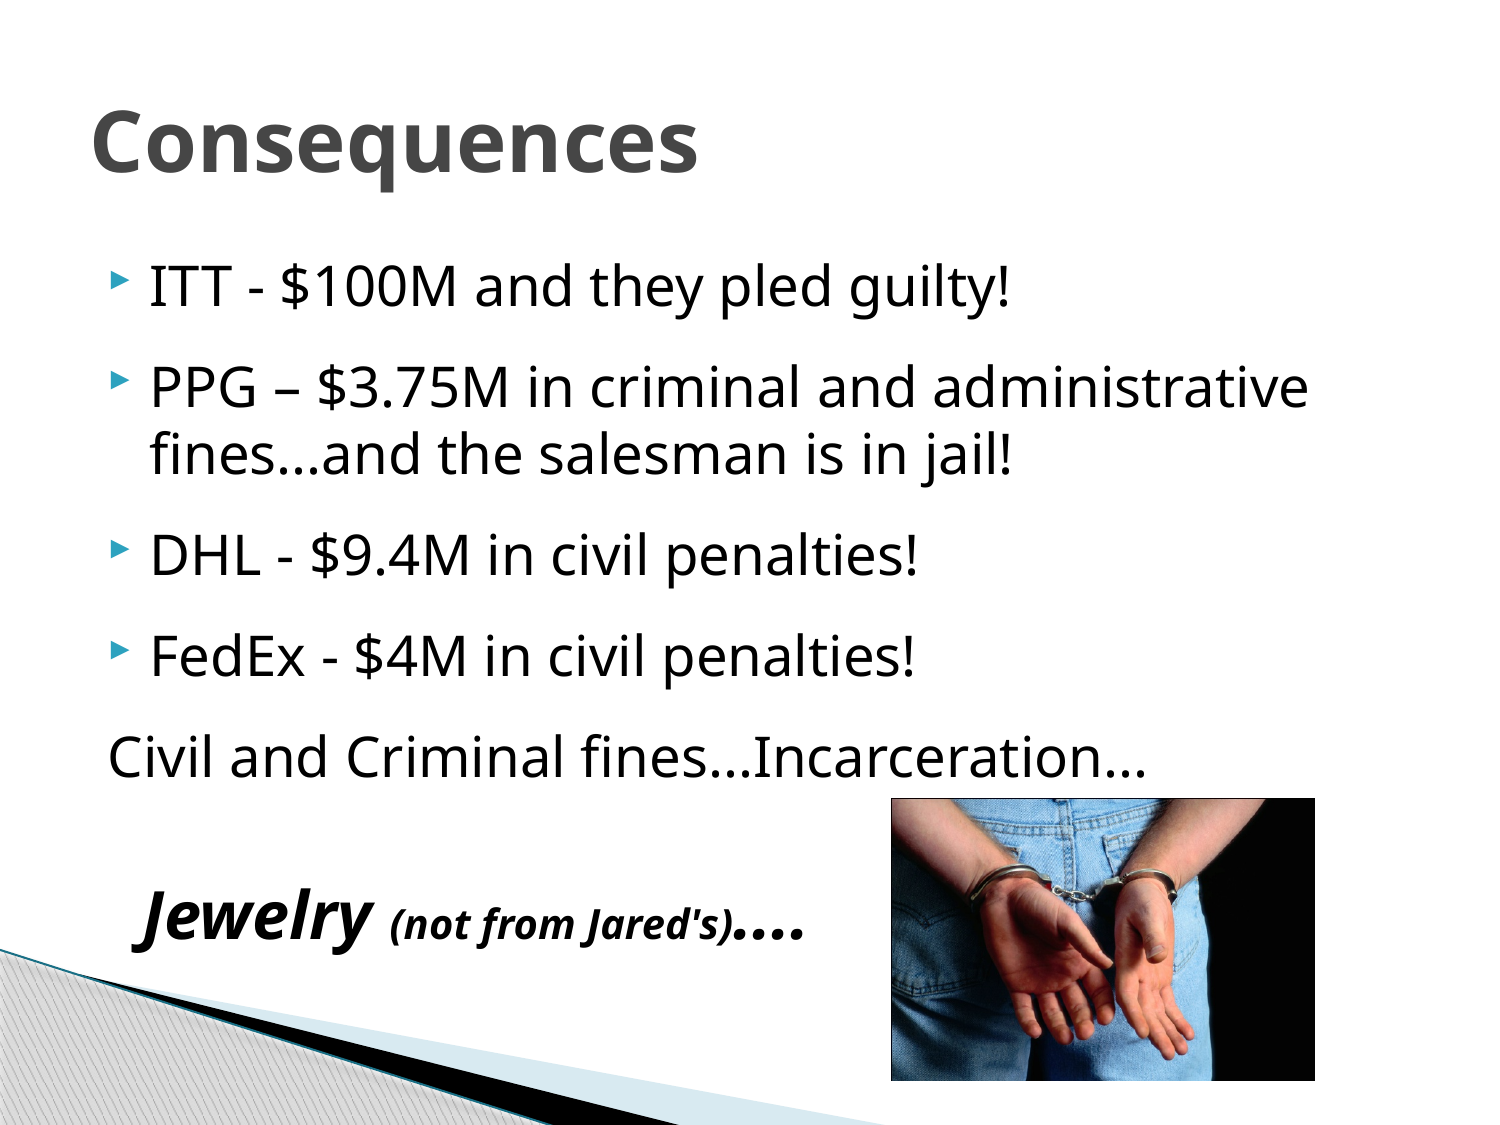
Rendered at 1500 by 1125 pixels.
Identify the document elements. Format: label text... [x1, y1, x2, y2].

title Consequences [75, 45, 1425, 233]
picture [891, 798, 1315, 1081]
list ITT - $100M and they pled guilty! PPG – $3.75M in criminal and administrative fines...and the salesman is in jail! DHL - $9.4M in civil penalties! FedEx - $4M in civil penalties! Civil and Criminal fines...Incarceration... Jewelry (not from Jared's).... [75, 243, 1425, 986]
